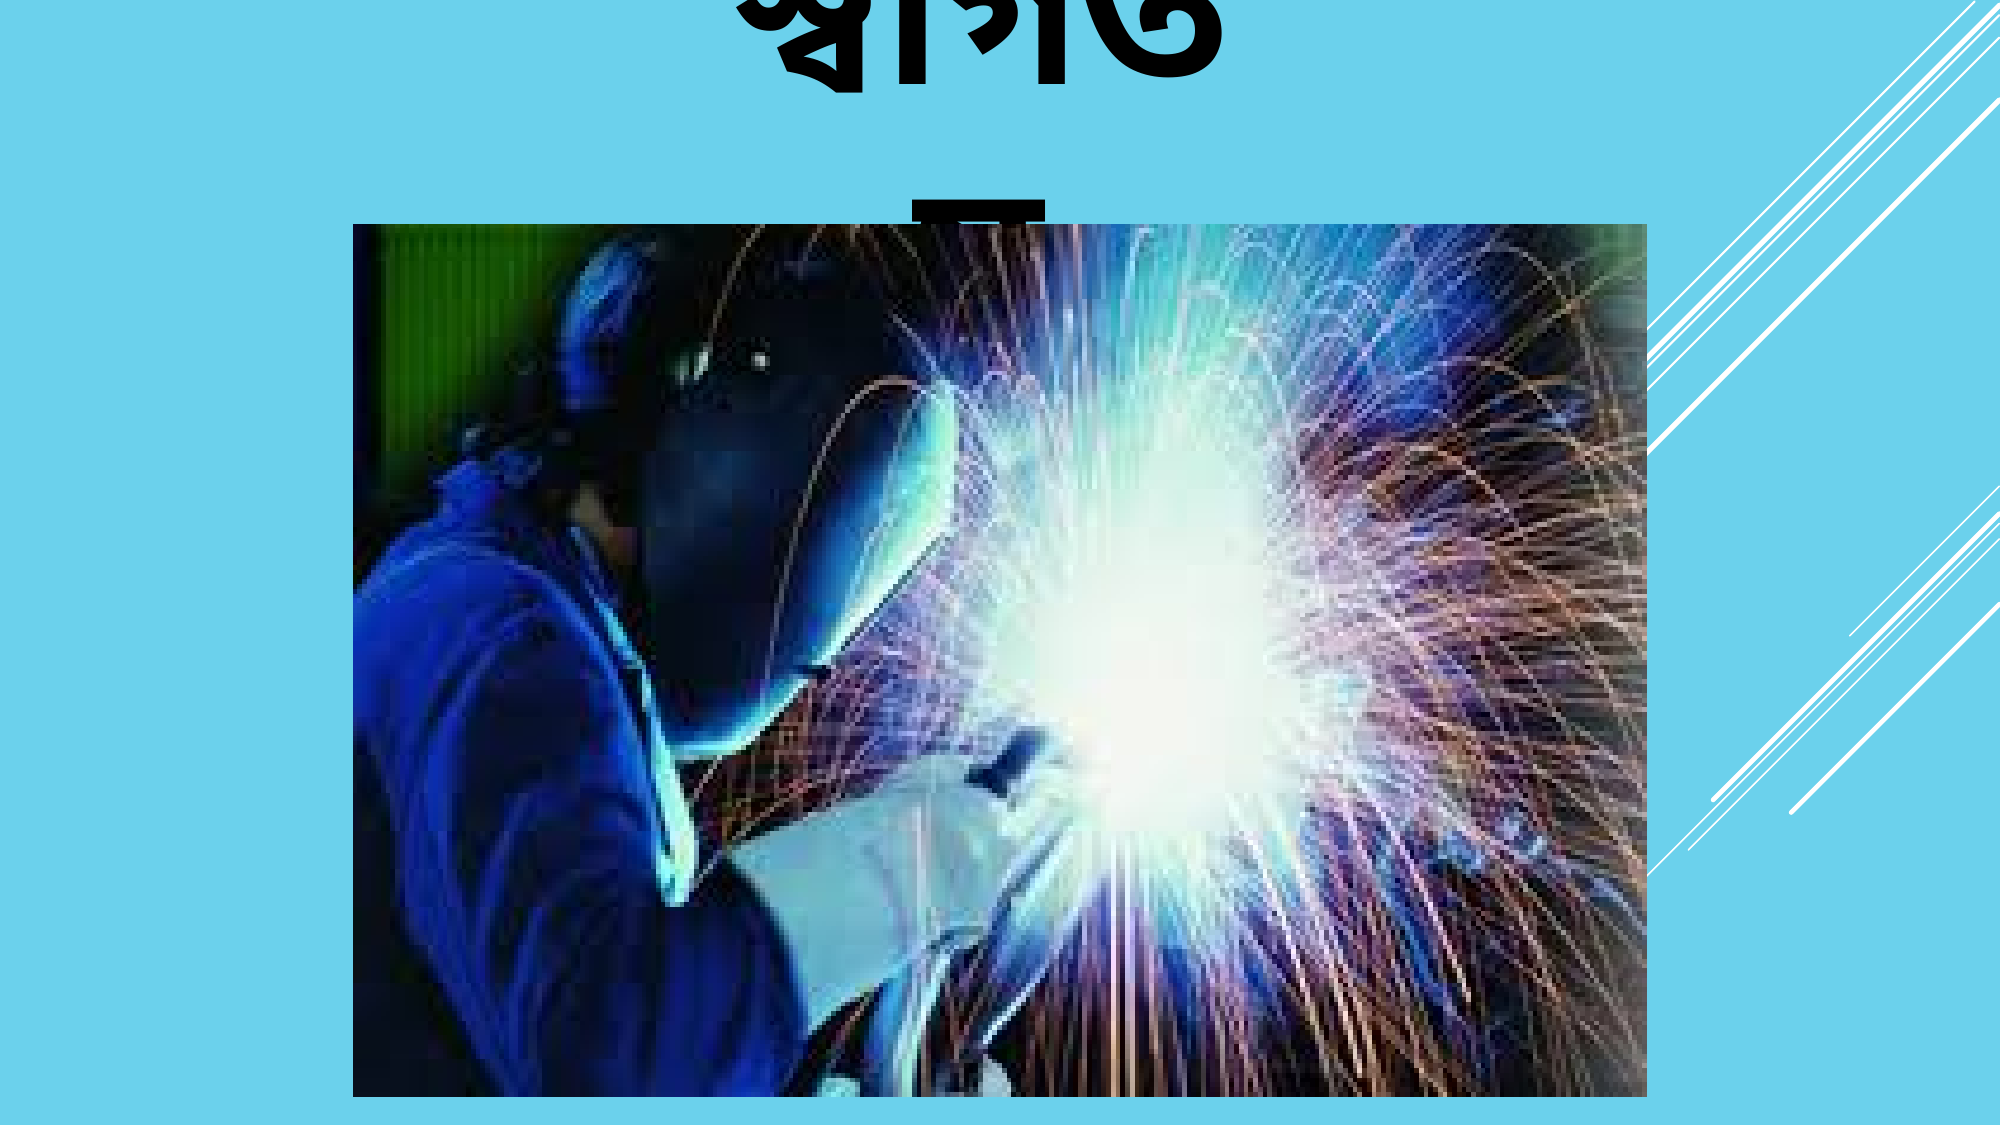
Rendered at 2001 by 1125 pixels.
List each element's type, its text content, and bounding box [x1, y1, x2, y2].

picture [353, 224, 1647, 1097]
text_box স্বাগতম [649, 36, 1314, 214]
